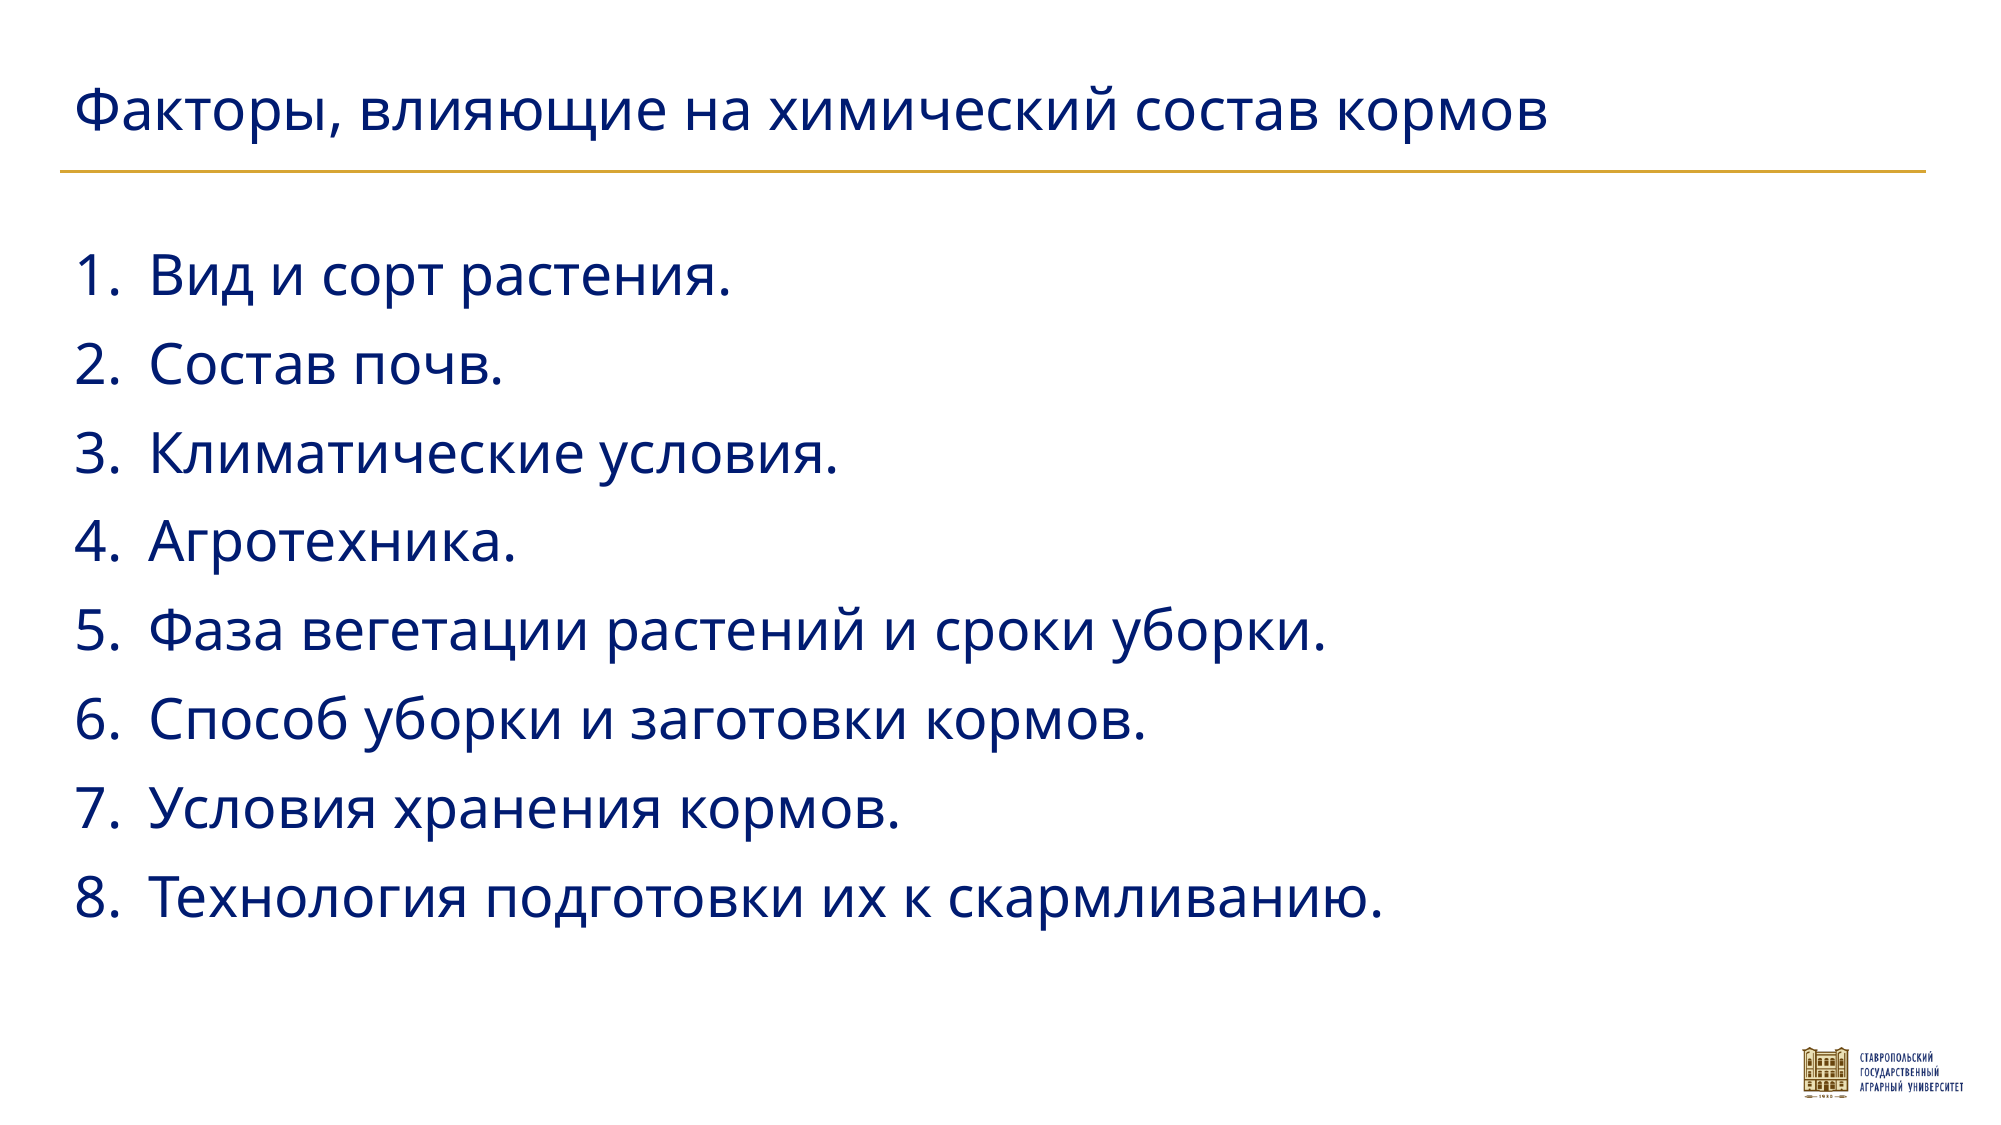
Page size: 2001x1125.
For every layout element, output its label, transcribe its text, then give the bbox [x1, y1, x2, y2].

picture [1802, 1047, 1963, 1098]
list Факторы, влияющие на химический состав кормов [59, 67, 1926, 158]
list Вид и сорт растения. Состав почв. Климатические условия. Агротехника. Фаза вегетации растений и сроки уборки. Способ уборки и заготовки кормов. Условия хранения кормов. Технология подготовки их к скармливанию. [59, 229, 1926, 938]
